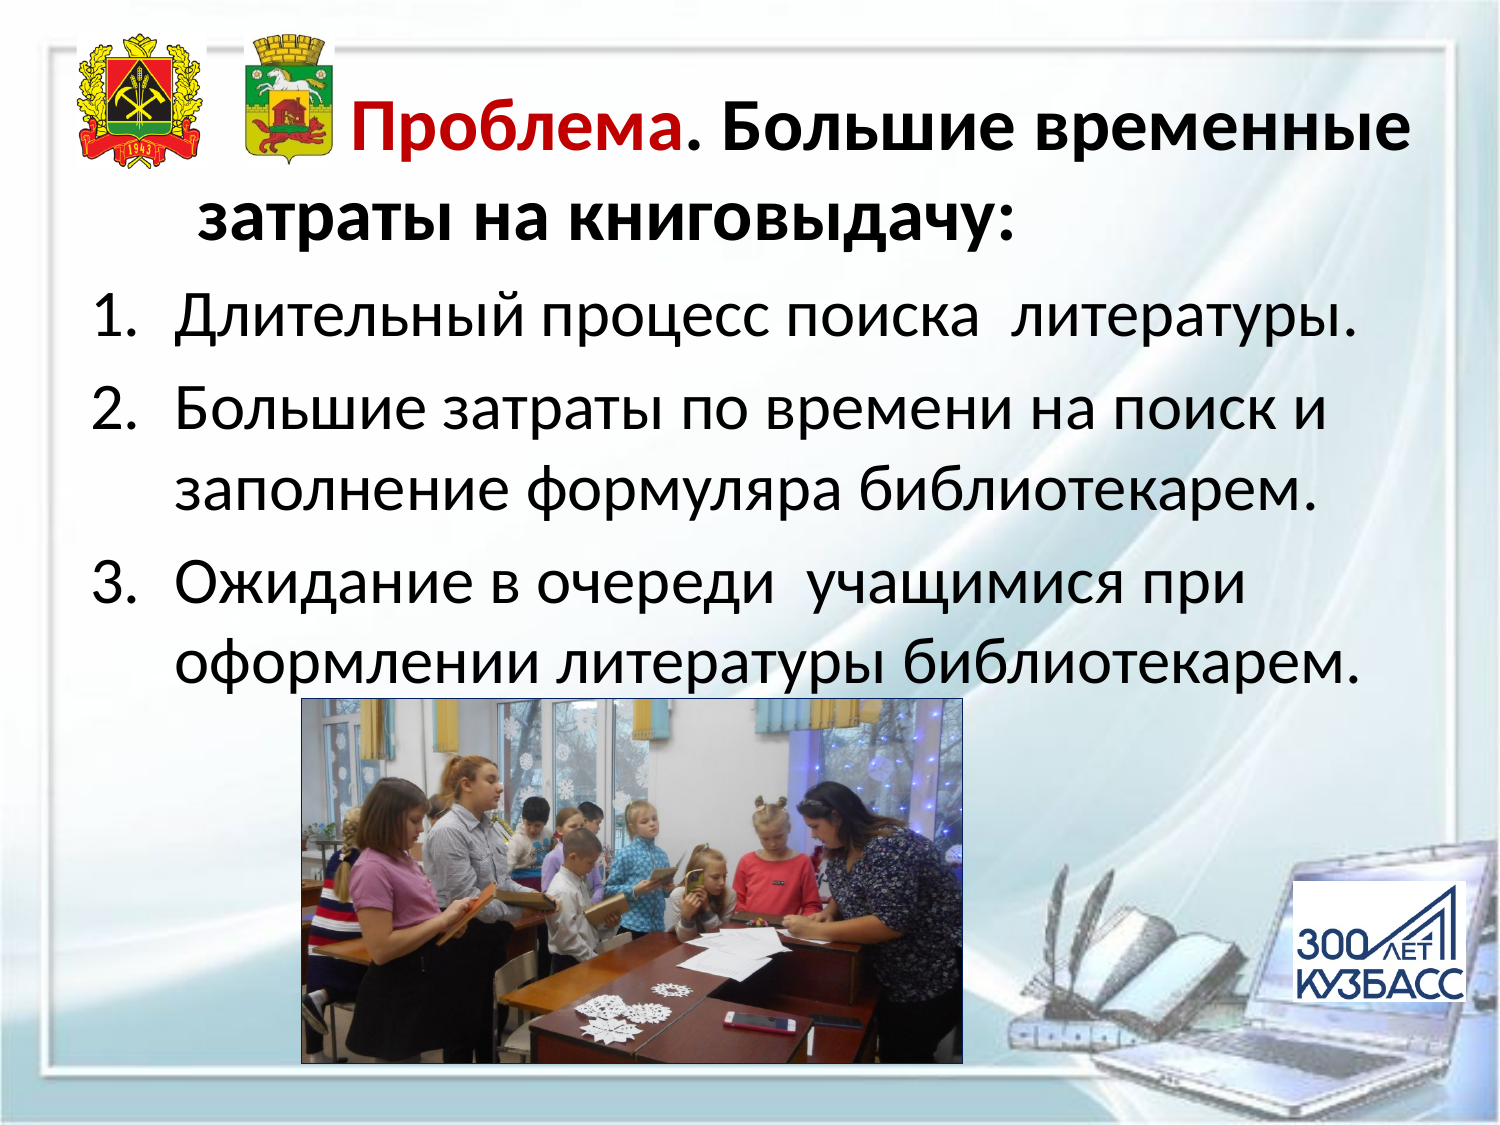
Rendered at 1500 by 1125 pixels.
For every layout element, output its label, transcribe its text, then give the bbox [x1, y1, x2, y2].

text_box Проблема. Большие временные затраты на книговыдачу: [182, 67, 1483, 263]
list Длительный процесс поиска литературы. Большие затраты по времени на поиск и заполнение формуляра библиотекарем. Ожидание в очереди учащимися при оформлении литературы библиотекарем. [75, 262, 1425, 1005]
title [383, 42, 1466, 67]
picture [0, 0, 1500, 1125]
